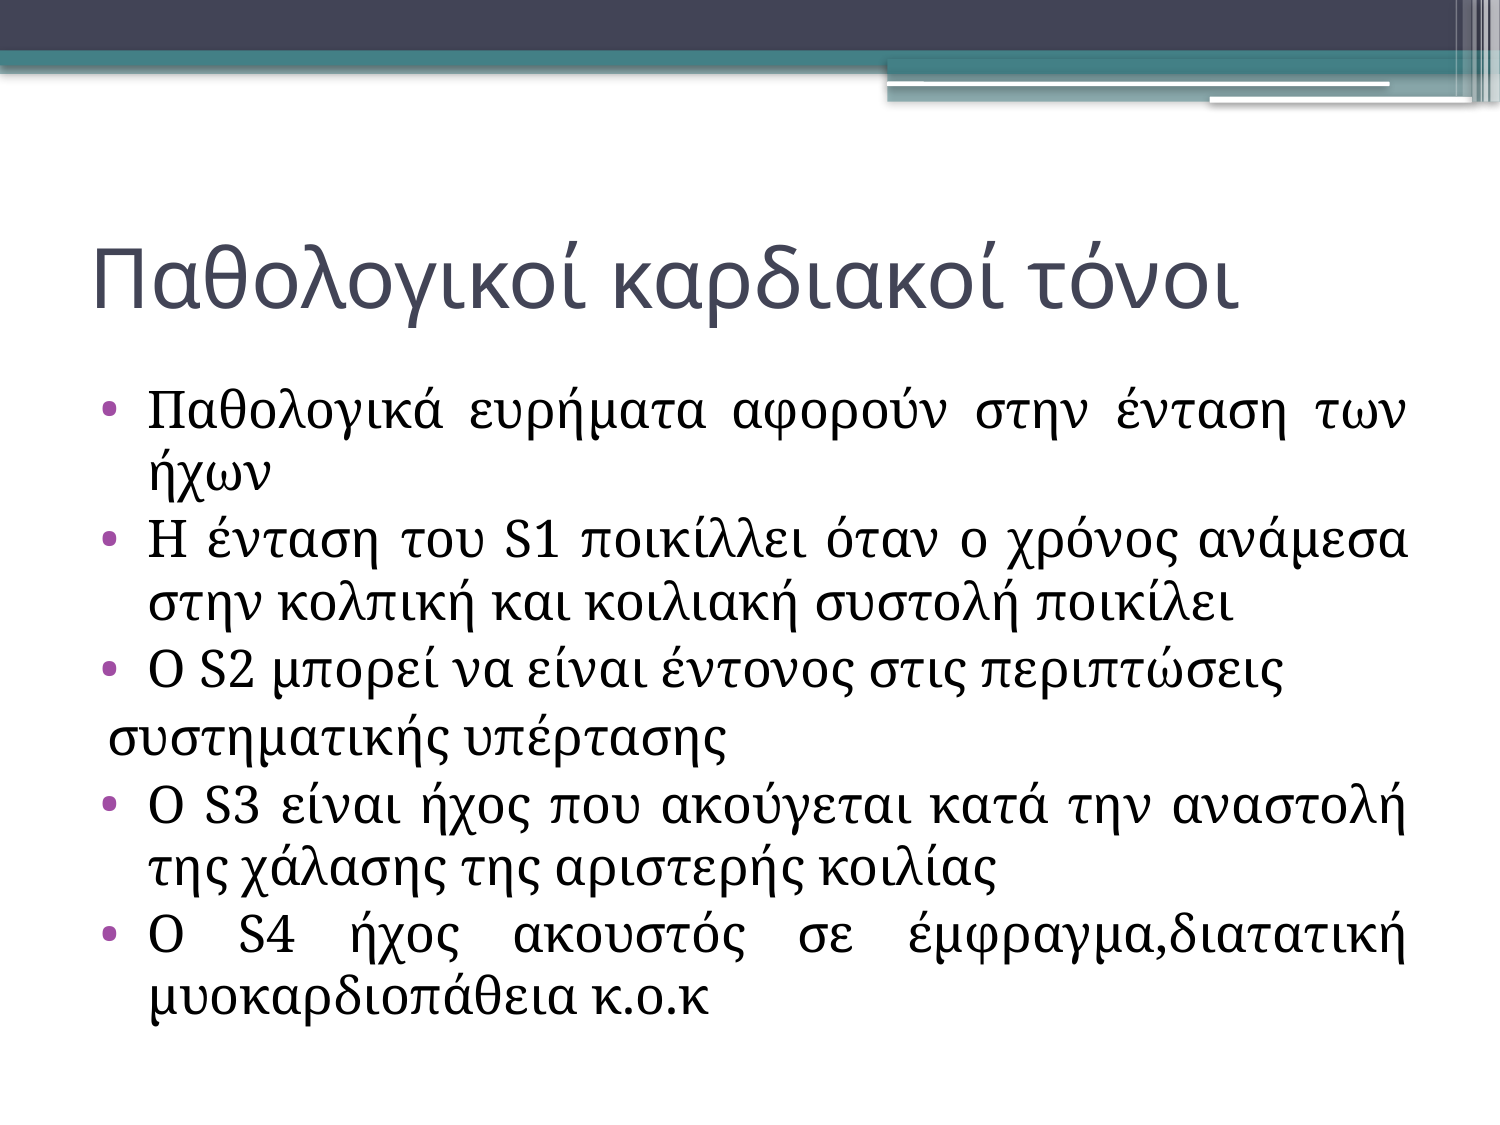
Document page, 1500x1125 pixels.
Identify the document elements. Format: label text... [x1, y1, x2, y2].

title Παθολογικοί καρδιακοί τόνοι [75, 187, 1425, 363]
list Παθολογικά ευρήματα αφορούν στην ένταση των ήχων Η ένταση του S1 ποικίλλει όταν ο χρόνος ανάμεσα στην κολπική και κοιλιακή συστολή ποικίλει Ο S2 μπορεί να είναι έντονος στις περιπτώσεις συστηματικής υπέρτασης Ο S3 είναι ήχος που ακούγεται κατά την αναστολή της χάλασης της αριστερής κοιλίας Ο S4 ήχος ακουστός σε έμφραγμα,διατατική μυοκαρδιοπάθεια κ.ο.κ [75, 368, 1425, 1079]
